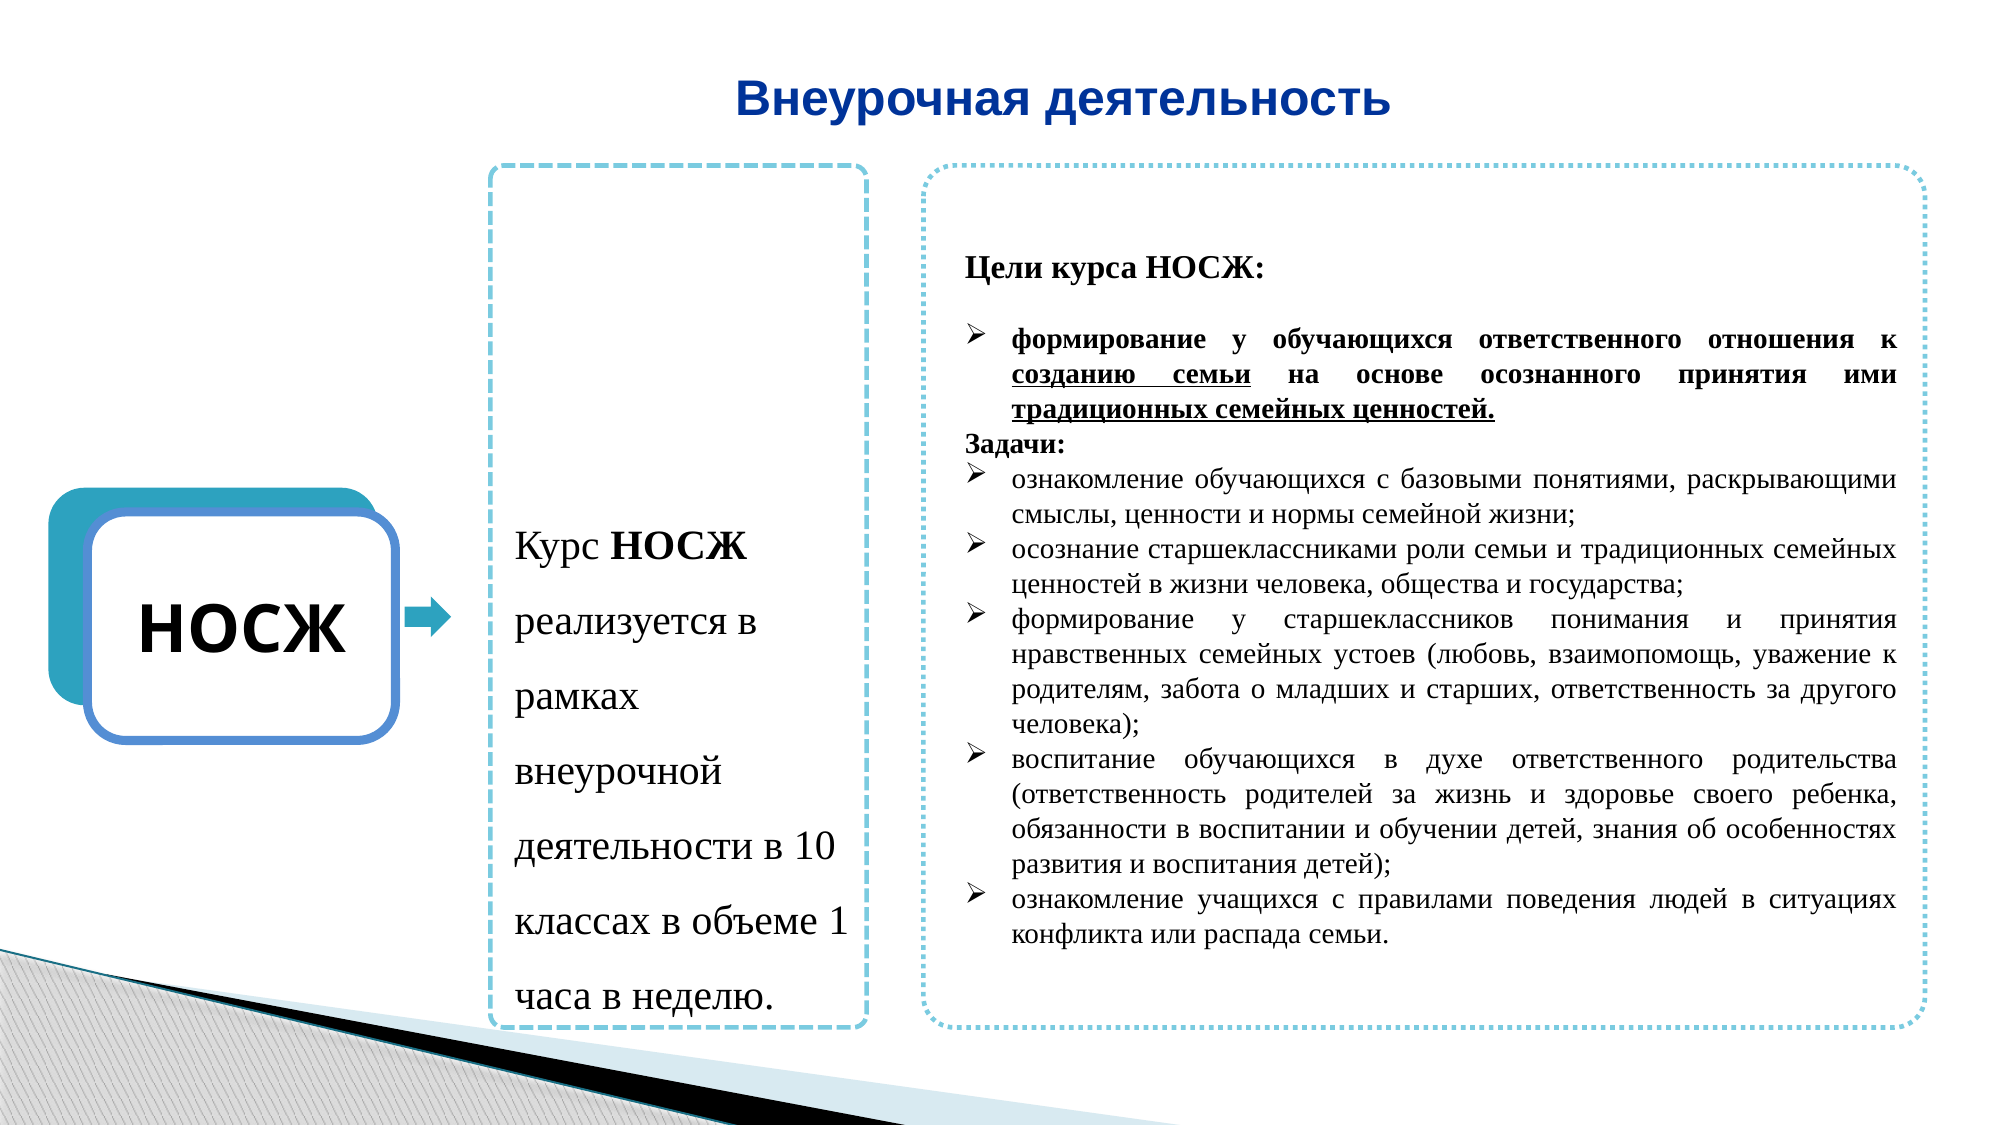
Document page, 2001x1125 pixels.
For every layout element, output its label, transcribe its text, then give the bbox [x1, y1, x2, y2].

text_box Цели курса НОСЖ: формирование у обучающихся ответственного отношения к созданию семьи на основе осознанного принятия ими традиционных семейных ценностей. Задачи: ознакомление обучающихся с базовыми понятиями, раскрывающими смыслы, ценности и нормы семейной жизни; осознание старшеклассниками роли семьи и традиционных семейных ценностей в жизни человека, общества и государства; формирование у старшеклассников понимания и принятия нравственных семейных устоев (любовь, взаимопомощь, уважение к родителям, забота о младших и старших, ответственность за другого человека); воспитание обучающихся в духе ответственного родительства (ответственность родителей за жизнь и здоровье своего ребенка, обязанности в воспитании и обучении детей, знания об особенностях развития и воспитания детей); ознакомление учащихся с правилами поведения людей в ситуациях конфликта или распада семьи. [949, 237, 1913, 957]
text_box [485, 160, 872, 1032]
text_box [43, 483, 381, 710]
text_box Курс НОСЖ реализуется в рамках внеурочной деятельности в 10 классах в объеме 1 часа в неделю. [499, 485, 867, 1026]
text_box Внеурочная деятельность [241, 0, 1900, 133]
text_box [400, 591, 456, 642]
text_box НОСЖ [82, 507, 401, 746]
text_box [918, 160, 1930, 1032]
